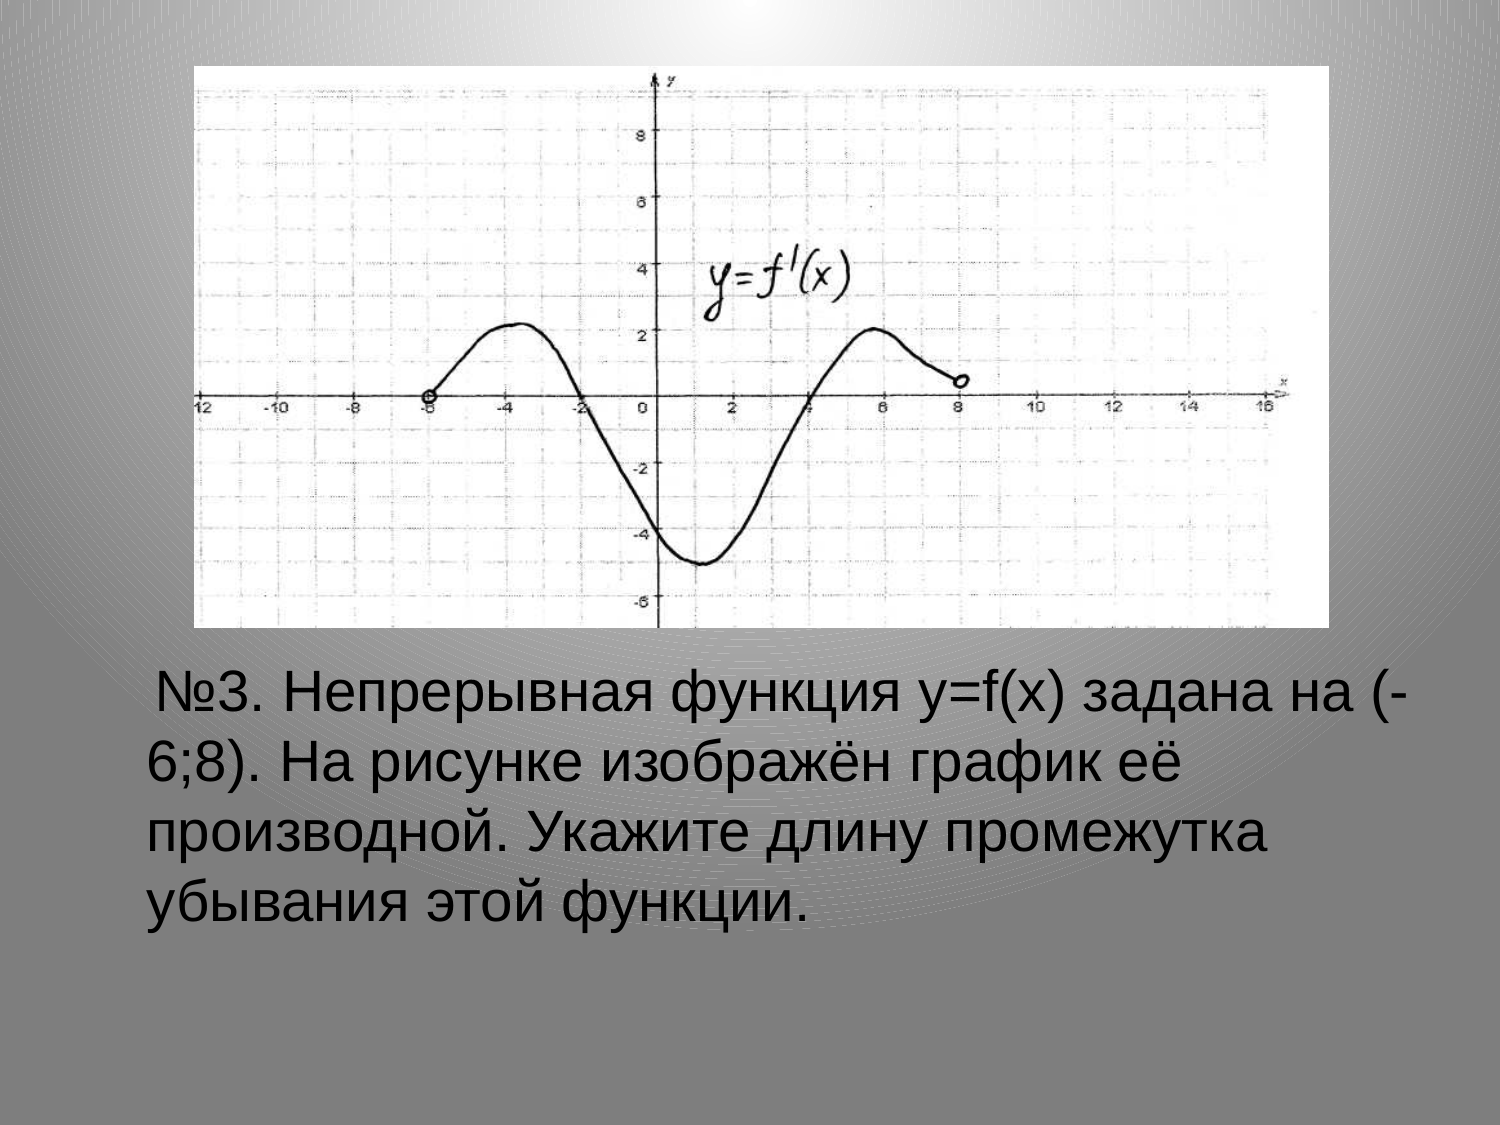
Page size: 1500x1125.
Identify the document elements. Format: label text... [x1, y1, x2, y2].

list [194, 66, 1330, 629]
list №3. Непрерывная функция y=f(x) задана на (-6;8). На рисунке изображён график её производной. Укажите длину промежутка убывания этой функции. [75, 646, 1425, 1005]
